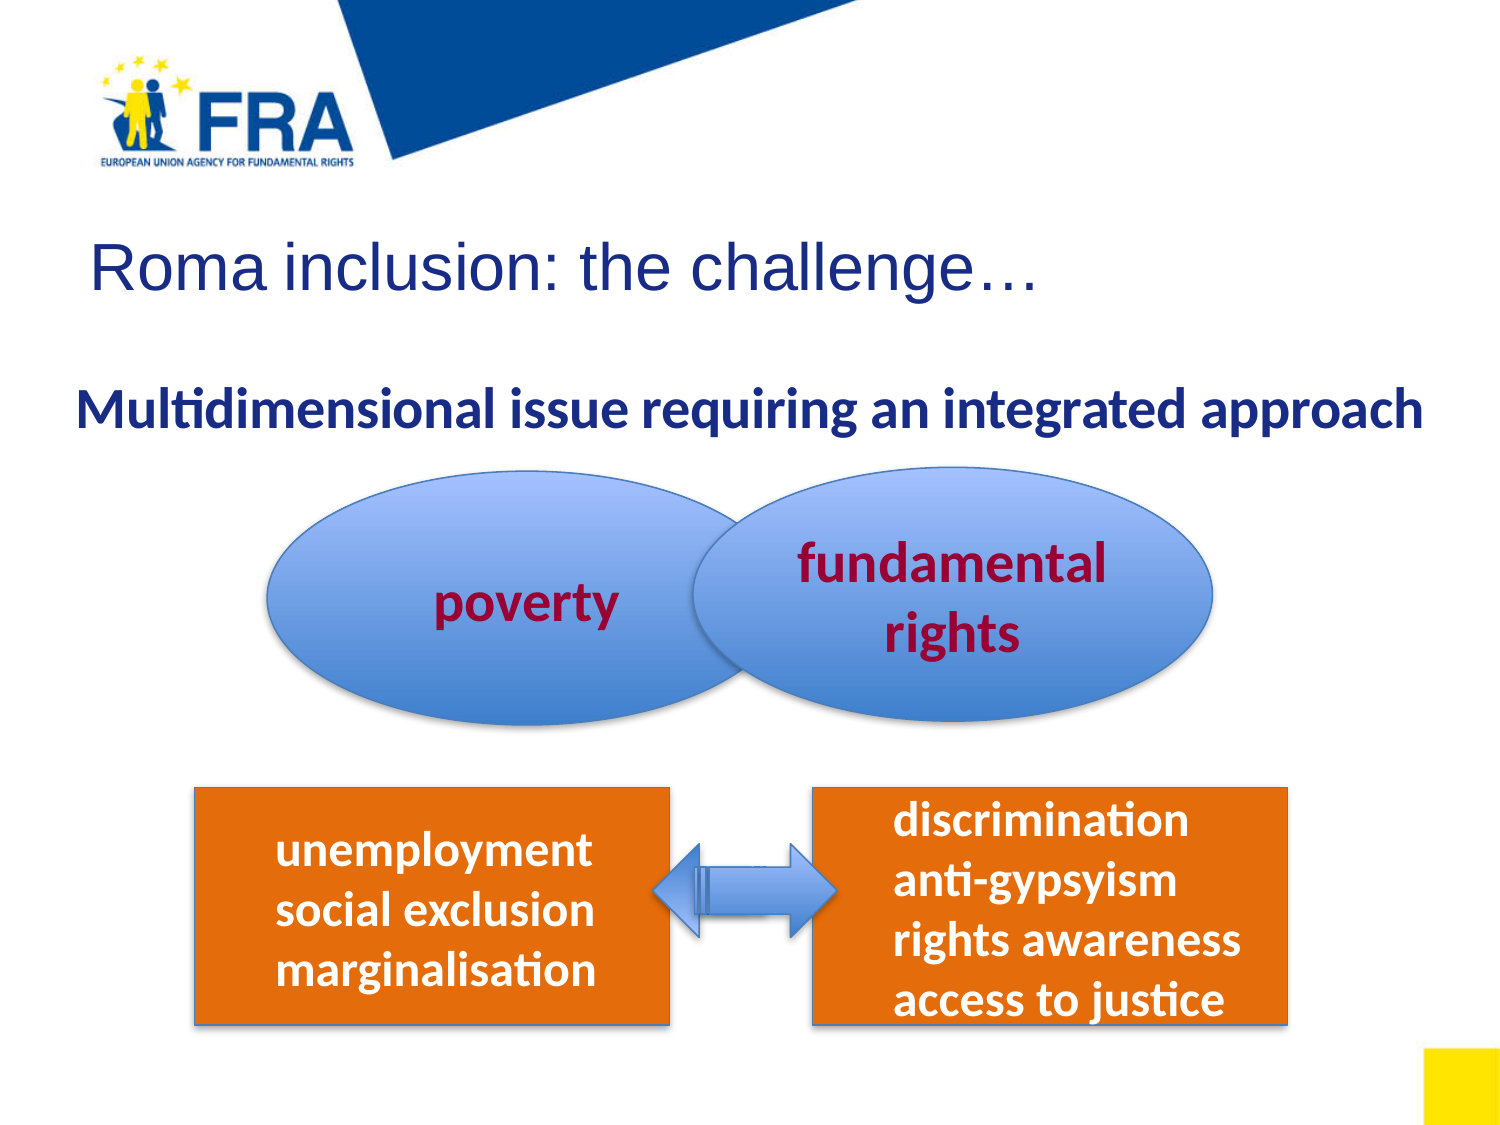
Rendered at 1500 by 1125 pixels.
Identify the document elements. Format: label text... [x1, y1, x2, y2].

text_box unemployment social exclusion marginalisation [194, 787, 670, 1026]
picture [0, 0, 1500, 362]
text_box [266, 467, 1213, 726]
text_box discrimination anti-gypsyism rights awareness access to justice [812, 787, 1288, 1026]
list Multidimensional issue requiring an integrated approach [0, 362, 1500, 1125]
text_box Roma inclusion: the challenge… [74, 201, 1425, 327]
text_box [652, 843, 838, 938]
